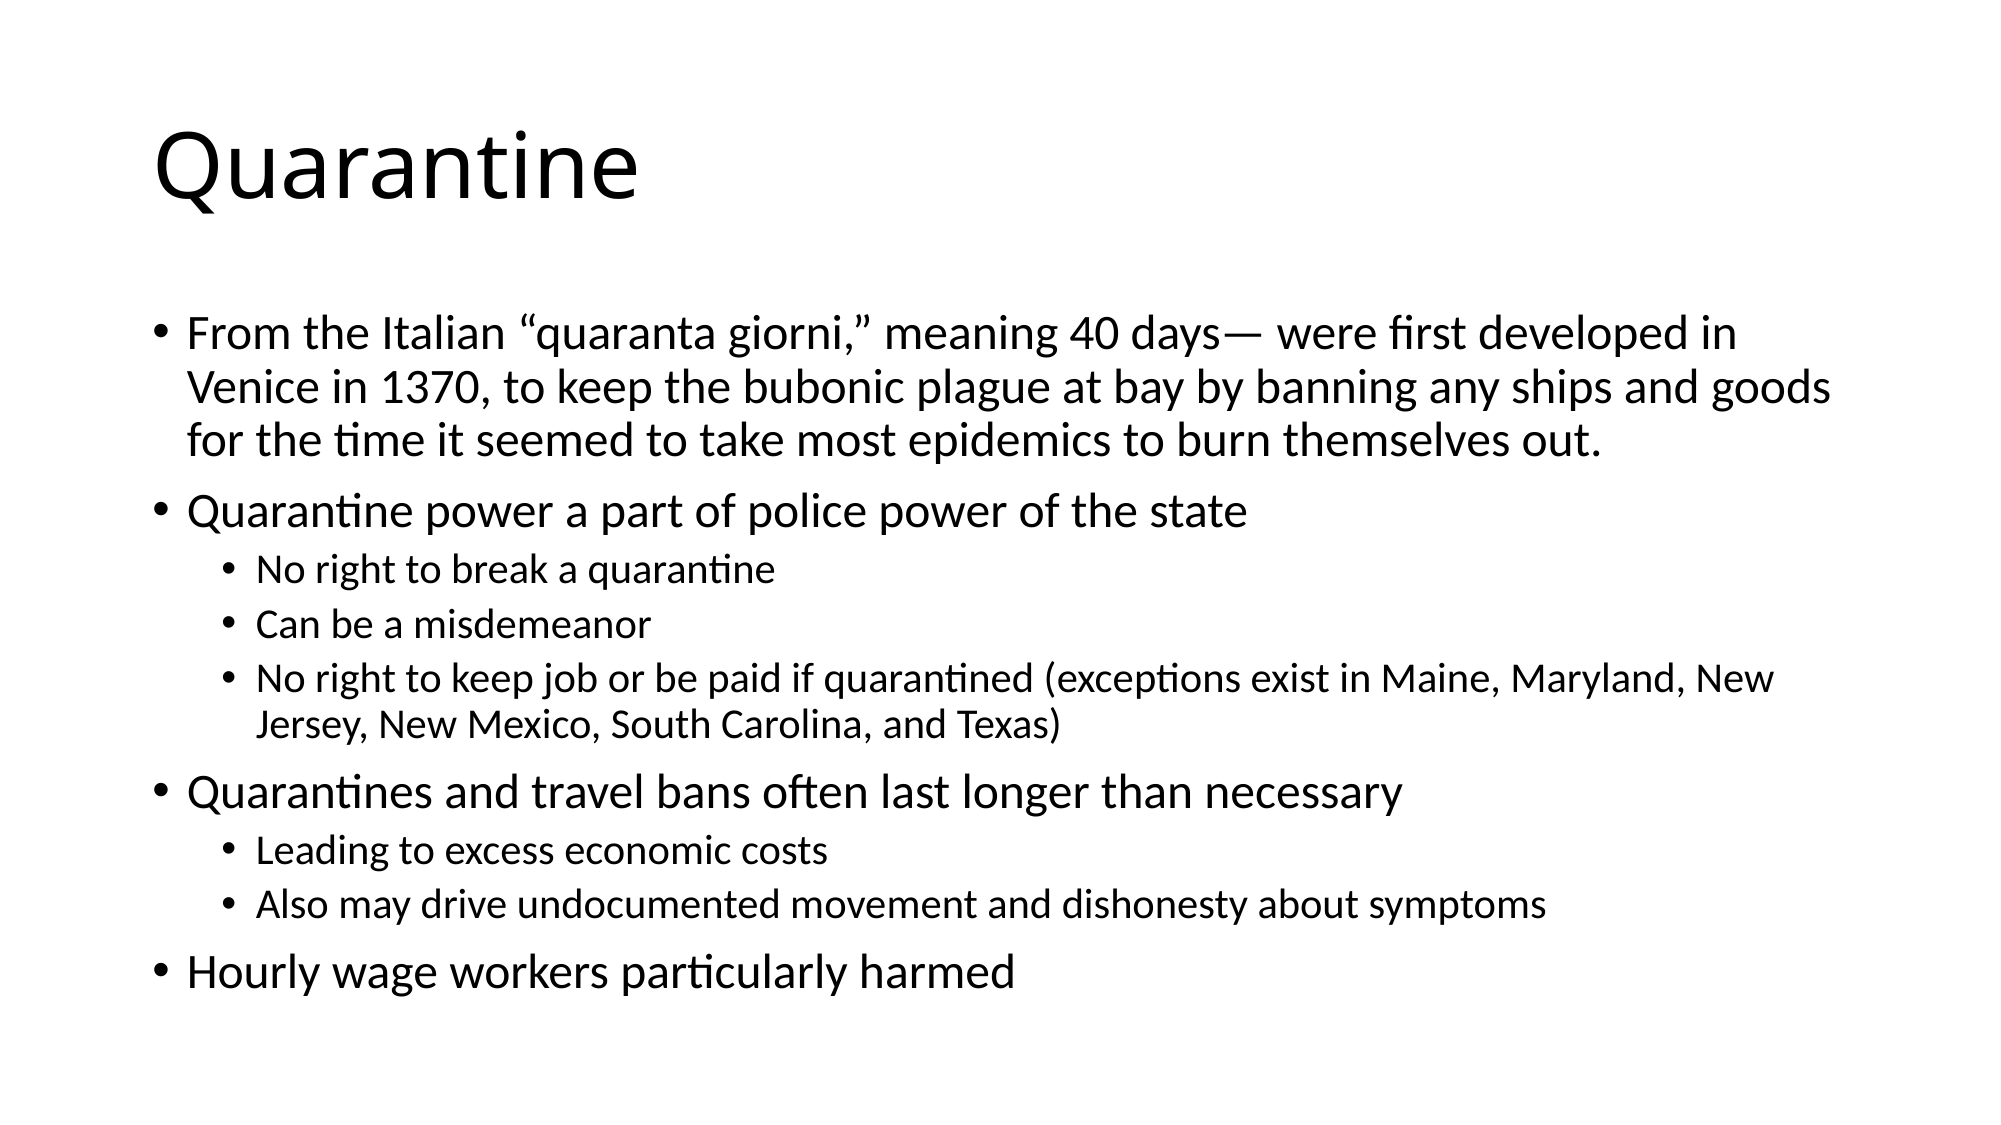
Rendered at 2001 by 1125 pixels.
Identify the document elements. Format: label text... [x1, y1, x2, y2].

list From the Italian “quaranta giorni,” meaning 40 days— were first developed in Venice in 1370, to keep the bubonic plague at bay by banning any ships and goods for the time it seemed to take most epidemics to burn themselves out. Quarantine power a part of police power of the state No right to break a quarantine Can be a misdemeanor No right to keep job or be paid if quarantined (exceptions exist in Maine, Maryland, New Jersey, New Mexico, South Carolina, and Texas) Quarantines and travel bans often last longer than necessary Leading to excess economic costs Also may drive undocumented movement and dishonesty about symptoms Hourly wage workers particularly harmed [137, 299, 1863, 1014]
title Quarantine [137, 59, 1863, 278]
